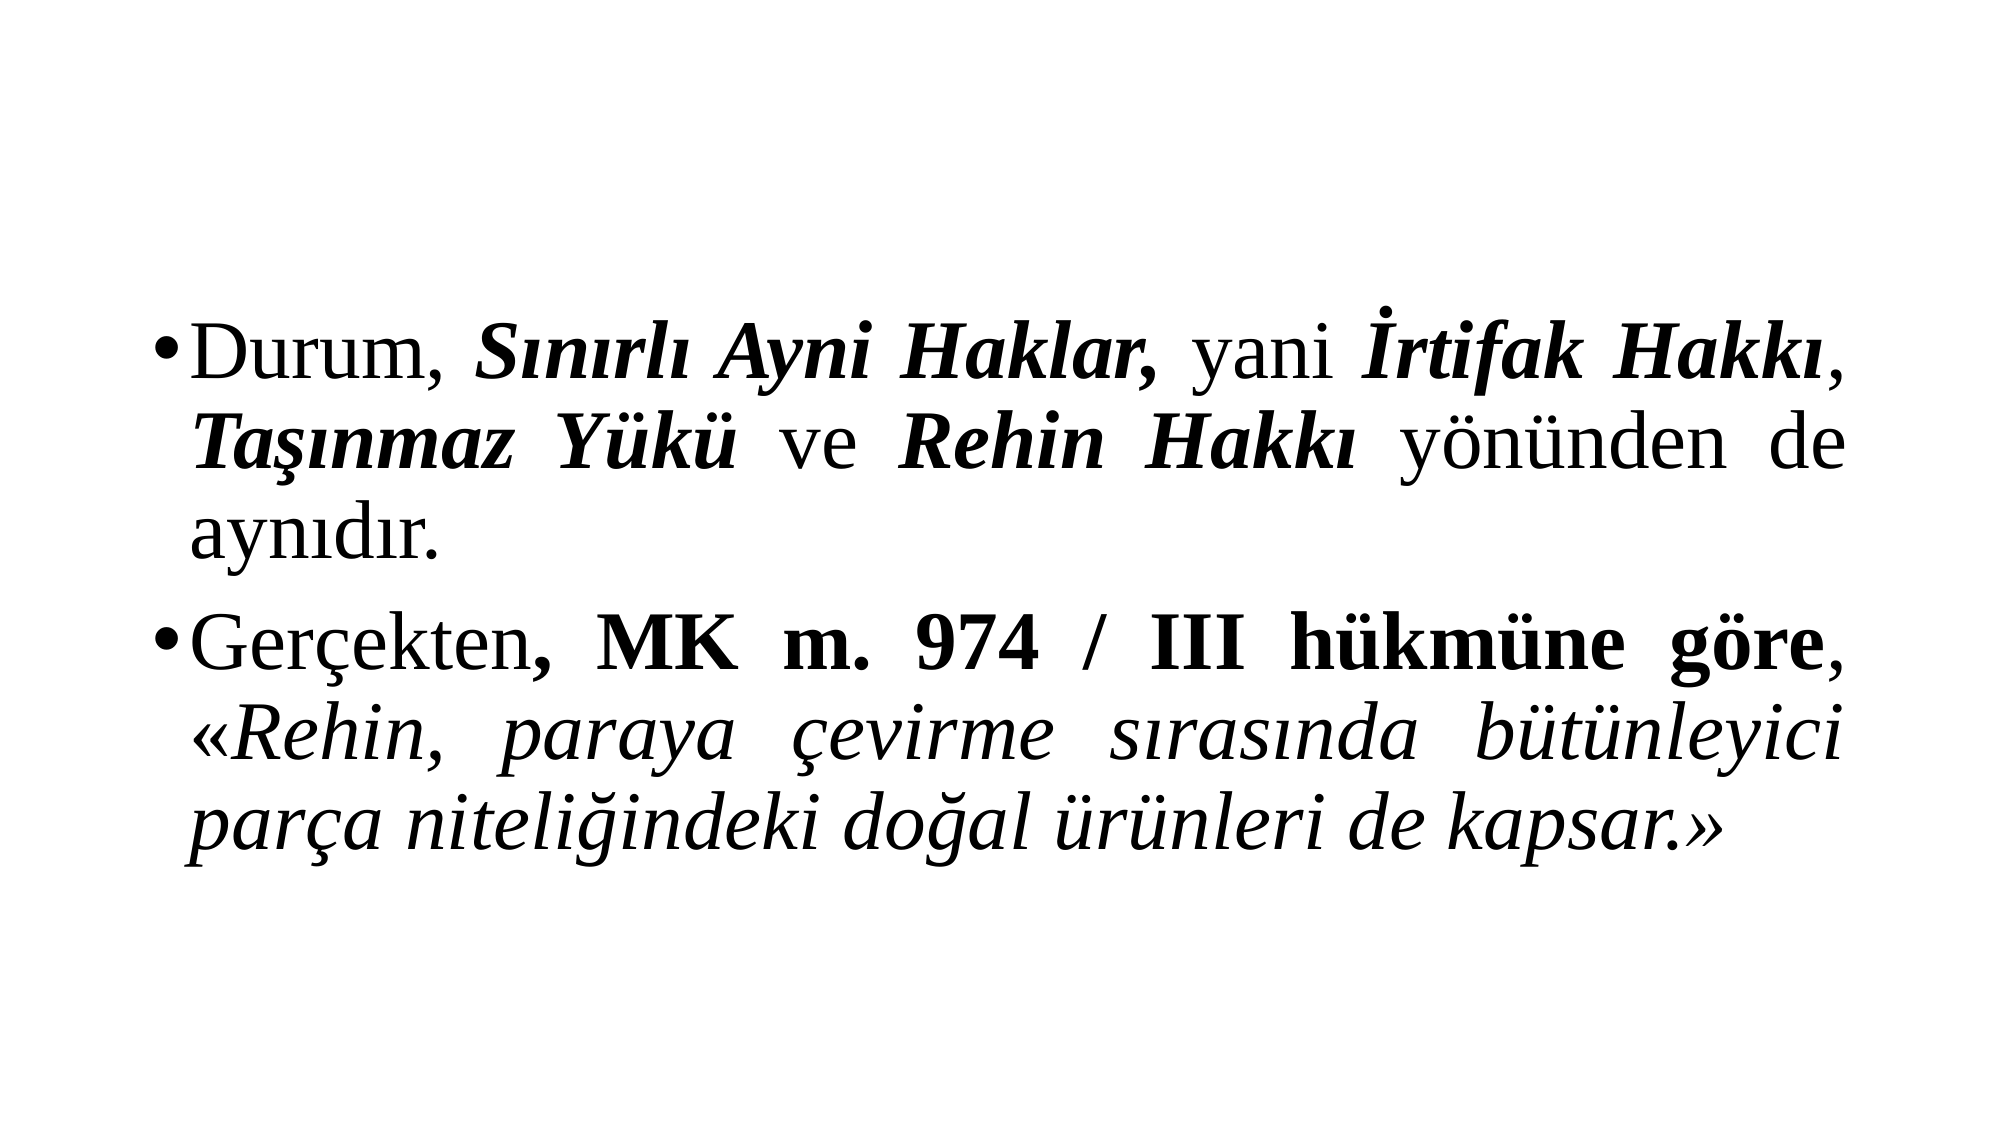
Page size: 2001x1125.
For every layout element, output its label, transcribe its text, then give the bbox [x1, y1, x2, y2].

list Durum, Sınırlı Ayni Haklar, yani İrtifak Hakkı, Taşınmaz Yükü ve Rehin Hakkı yönünden de aynıdır. Gerçekten, MK m. 974 / III hükmüne göre, «Rehin, paraya çevirme sırasında bütünleyici parça niteliğindeki doğal ürünleri de kapsar.» [137, 299, 1863, 1014]
